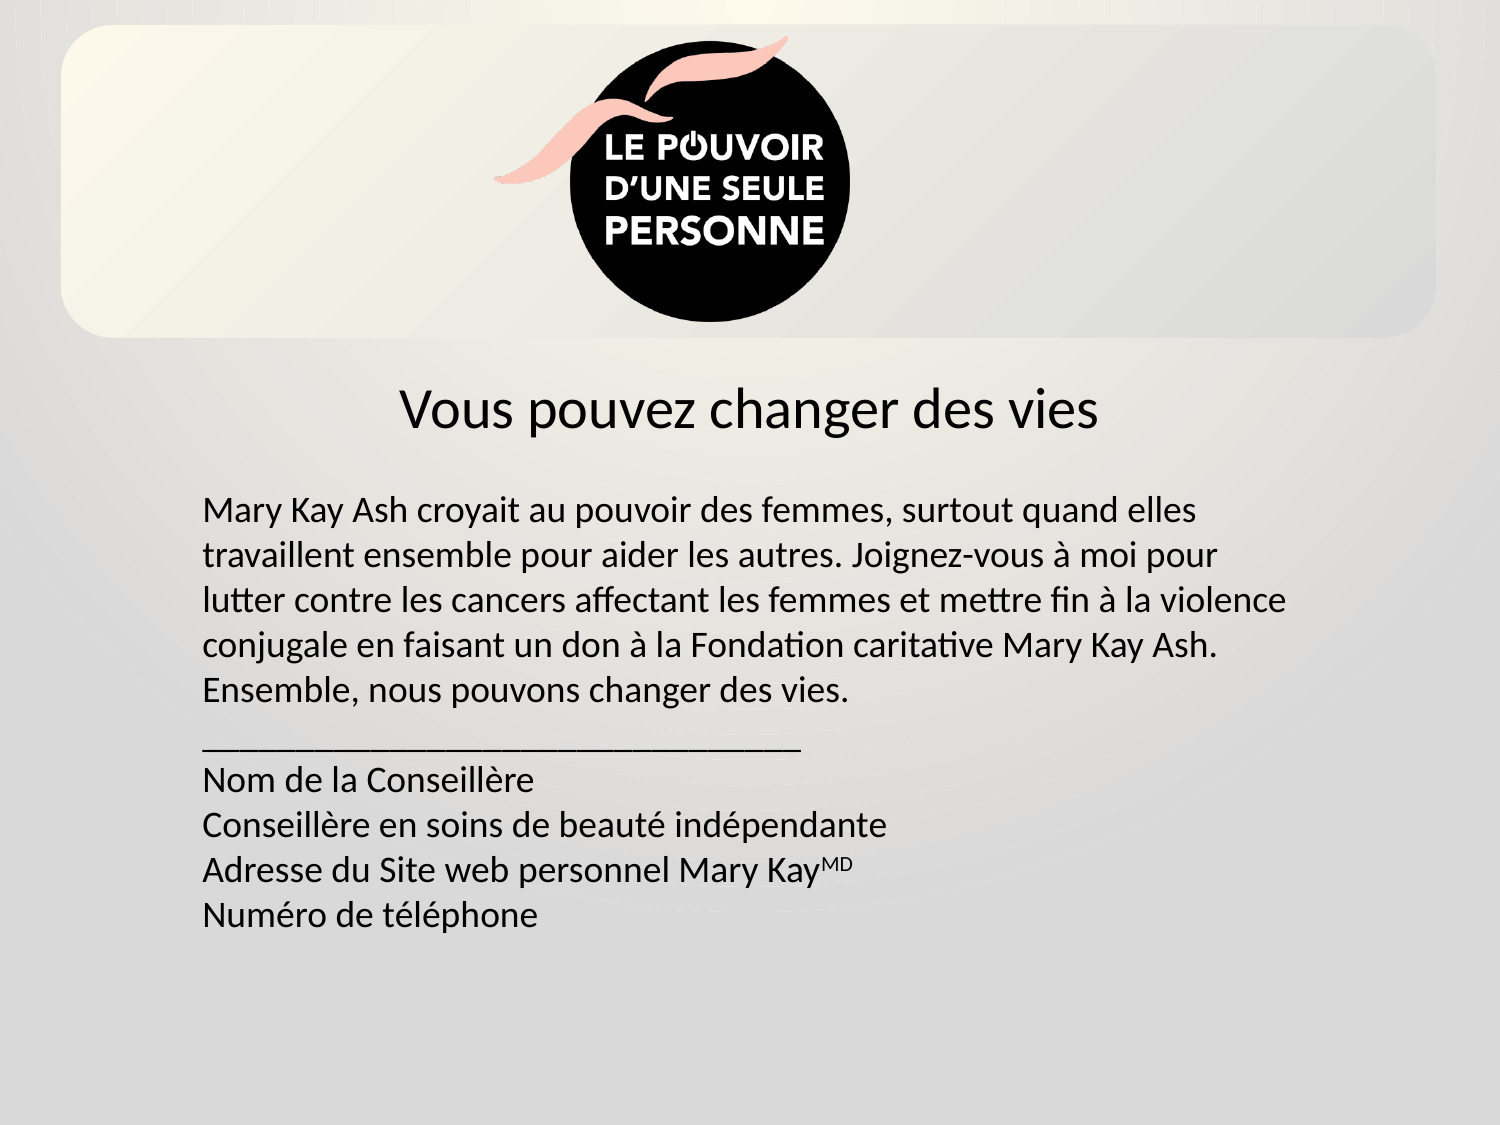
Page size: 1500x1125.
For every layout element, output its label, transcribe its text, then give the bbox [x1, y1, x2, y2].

picture [493, 36, 851, 322]
text_box Vous pouvez changer des vies Mary Kay Ash croyait au pouvoir des femmes, surtout quand elles travaillent ensemble pour aider les autres. Joignez-vous à moi pour lutter contre les cancers affectant les femmes et mettre fin à la violence conjugale en faisant un don à la Fondation caritative Mary Kay Ash. Ensemble, nous pouvons changer des vies. ________________________________ Nom de la Conseillère Conseillère en soins de beauté indépendante Adresse du Site web personnel Mary KayMD Numéro de téléphone [187, 362, 1313, 943]
text_box [58, 22, 1438, 340]
